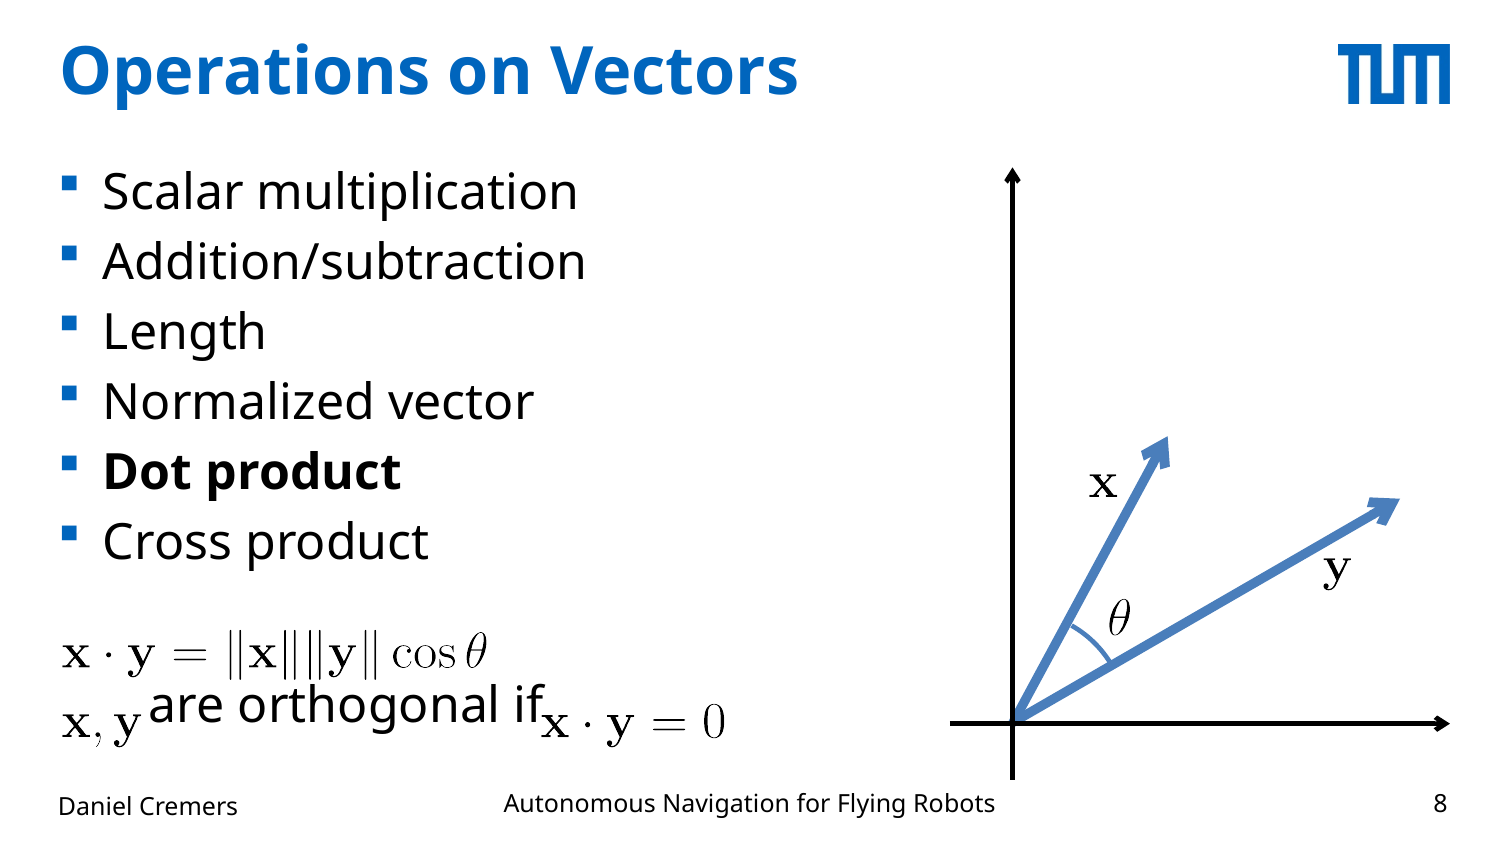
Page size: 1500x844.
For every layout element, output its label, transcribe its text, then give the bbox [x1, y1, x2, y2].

slide_number Daniel Cremers [57, 785, 337, 825]
picture [537, 700, 726, 751]
picture [1319, 555, 1353, 594]
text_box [1016, 435, 1168, 497]
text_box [1016, 498, 1401, 723]
picture [58, 626, 489, 681]
picture [1338, 44, 1450, 104]
title Operations on Vectors [59, 27, 1314, 110]
picture [1085, 472, 1119, 498]
list Scalar multiplication Addition/subtraction Length Normalized vector Dot product Cross product are orthogonal if [57, 159, 1448, 754]
picture [58, 712, 142, 751]
picture [1107, 597, 1134, 636]
slide_number 8 [1074, 785, 1448, 825]
footer Autonomous Navigation for Flying Robots [337, 784, 1163, 825]
